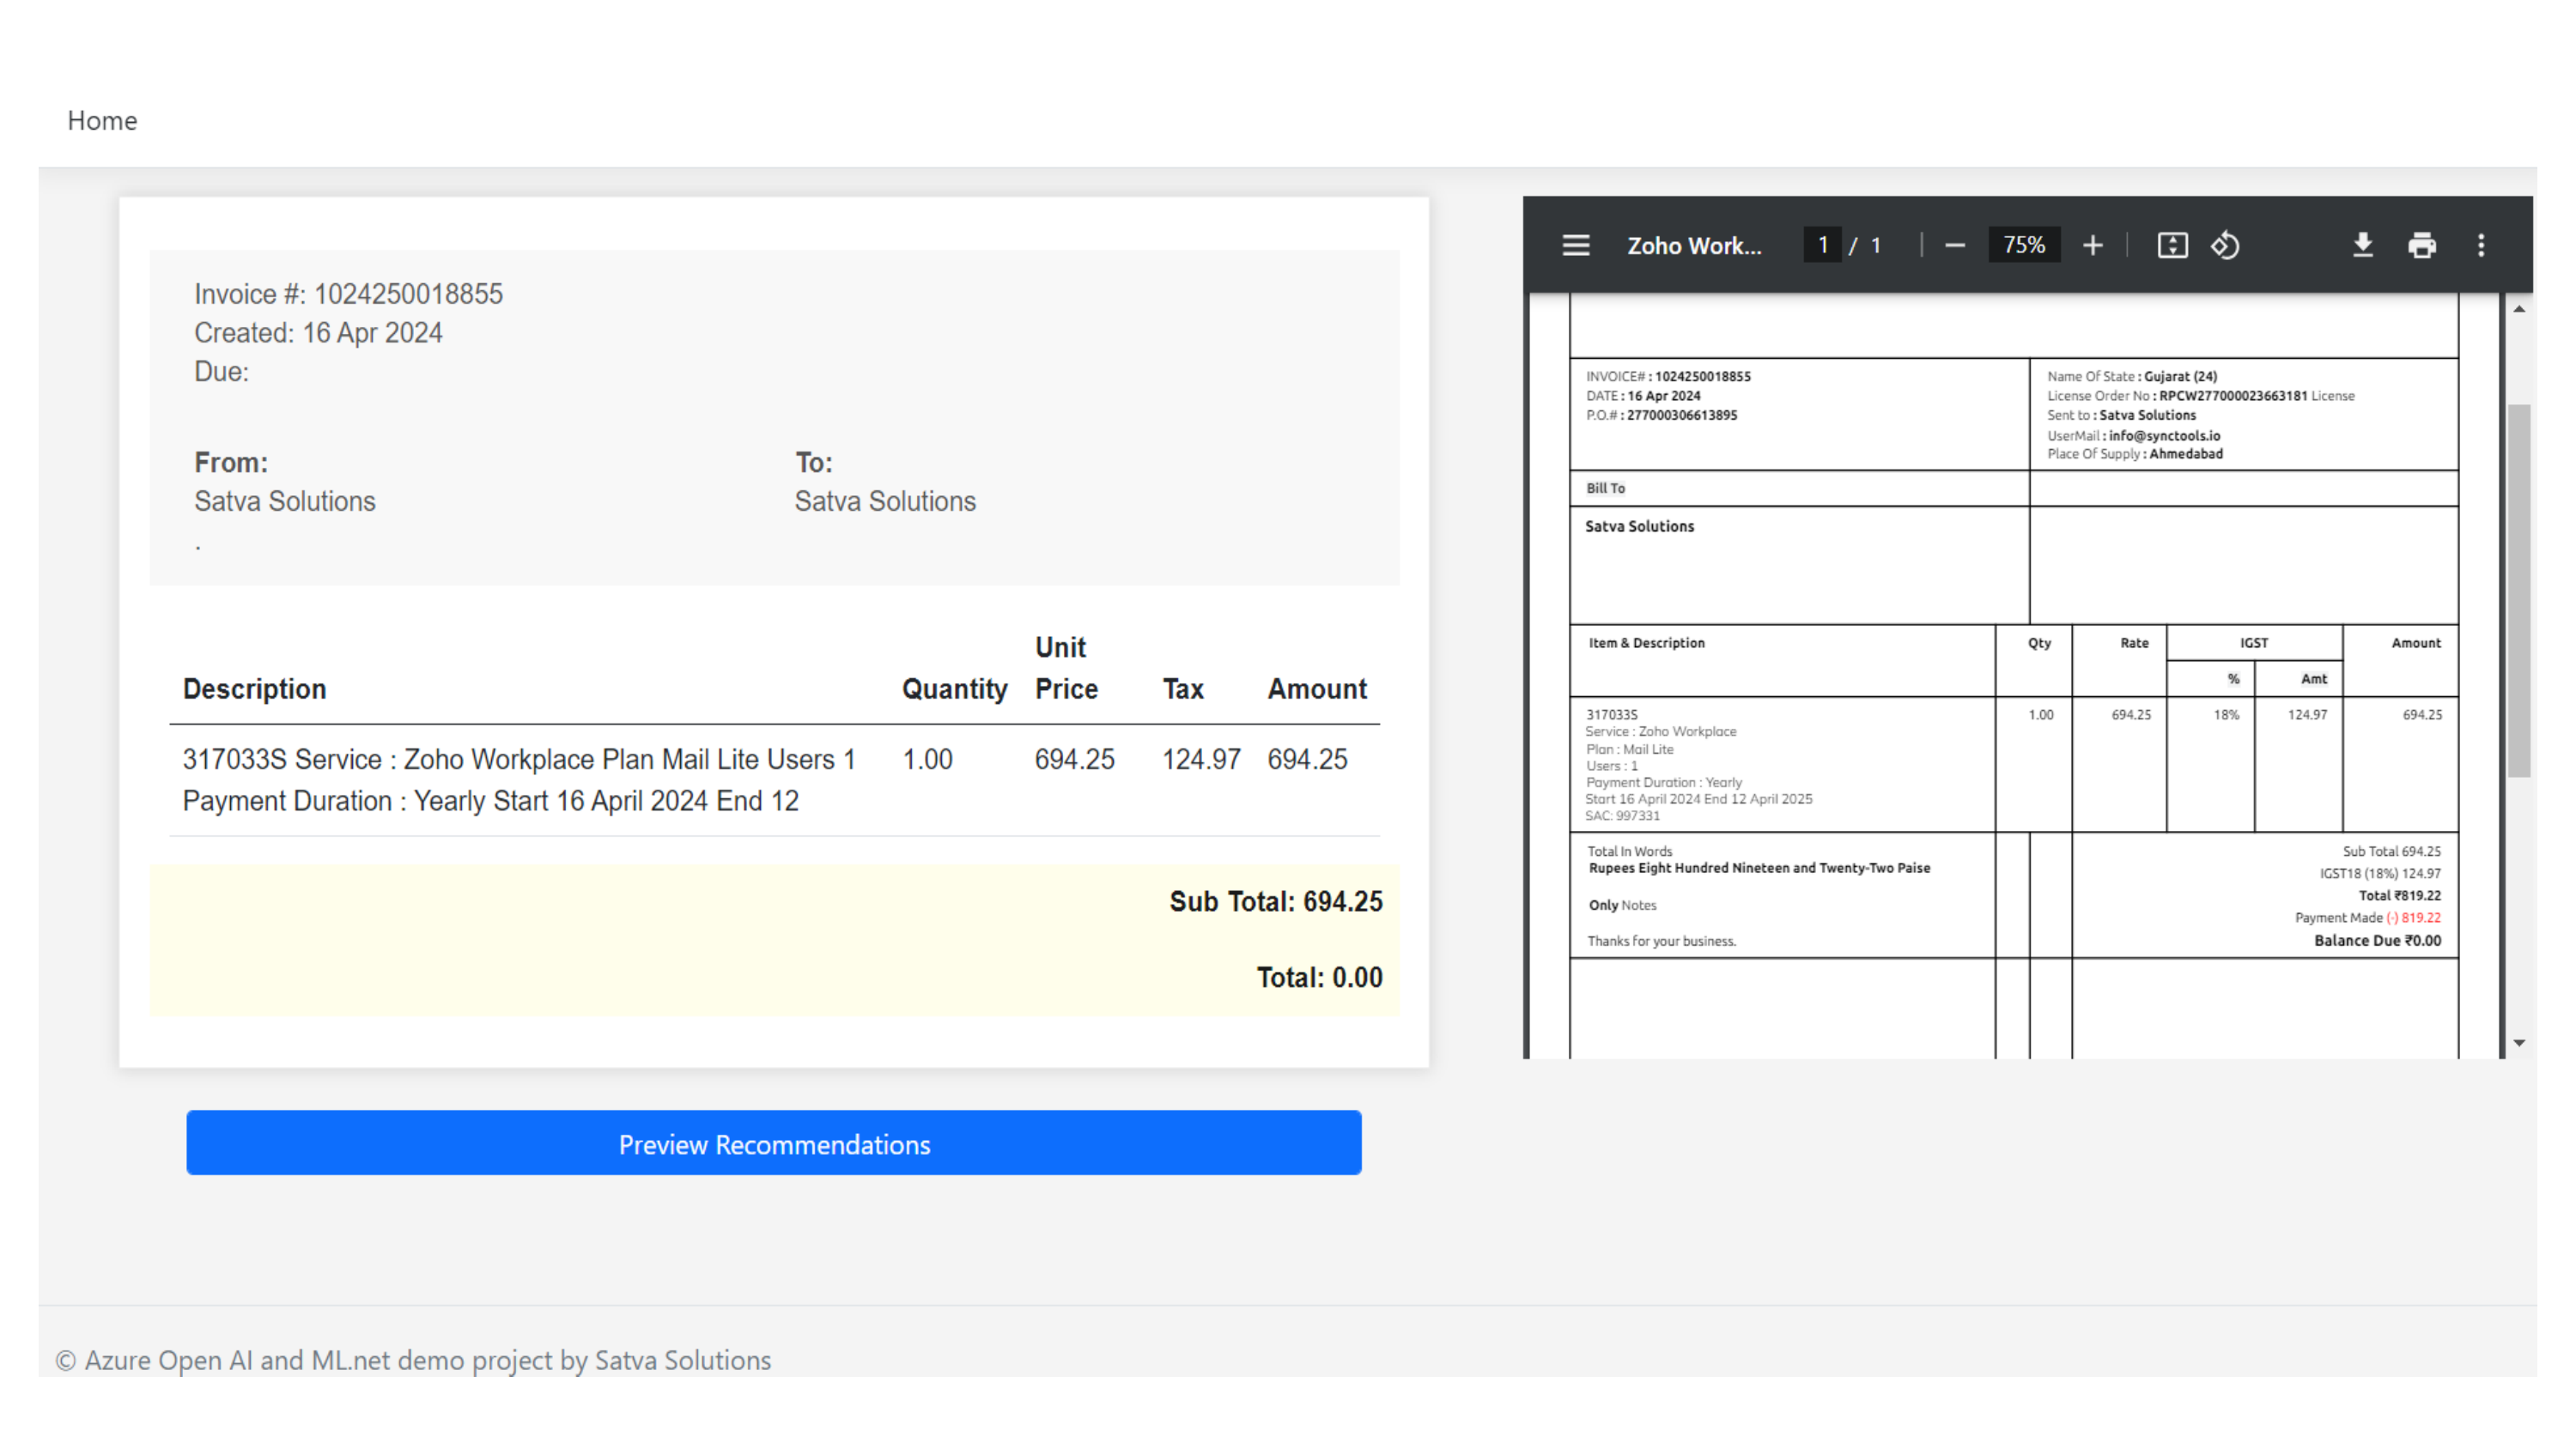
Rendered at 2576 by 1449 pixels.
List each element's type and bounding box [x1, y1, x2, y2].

picture [38, 71, 2538, 1377]
